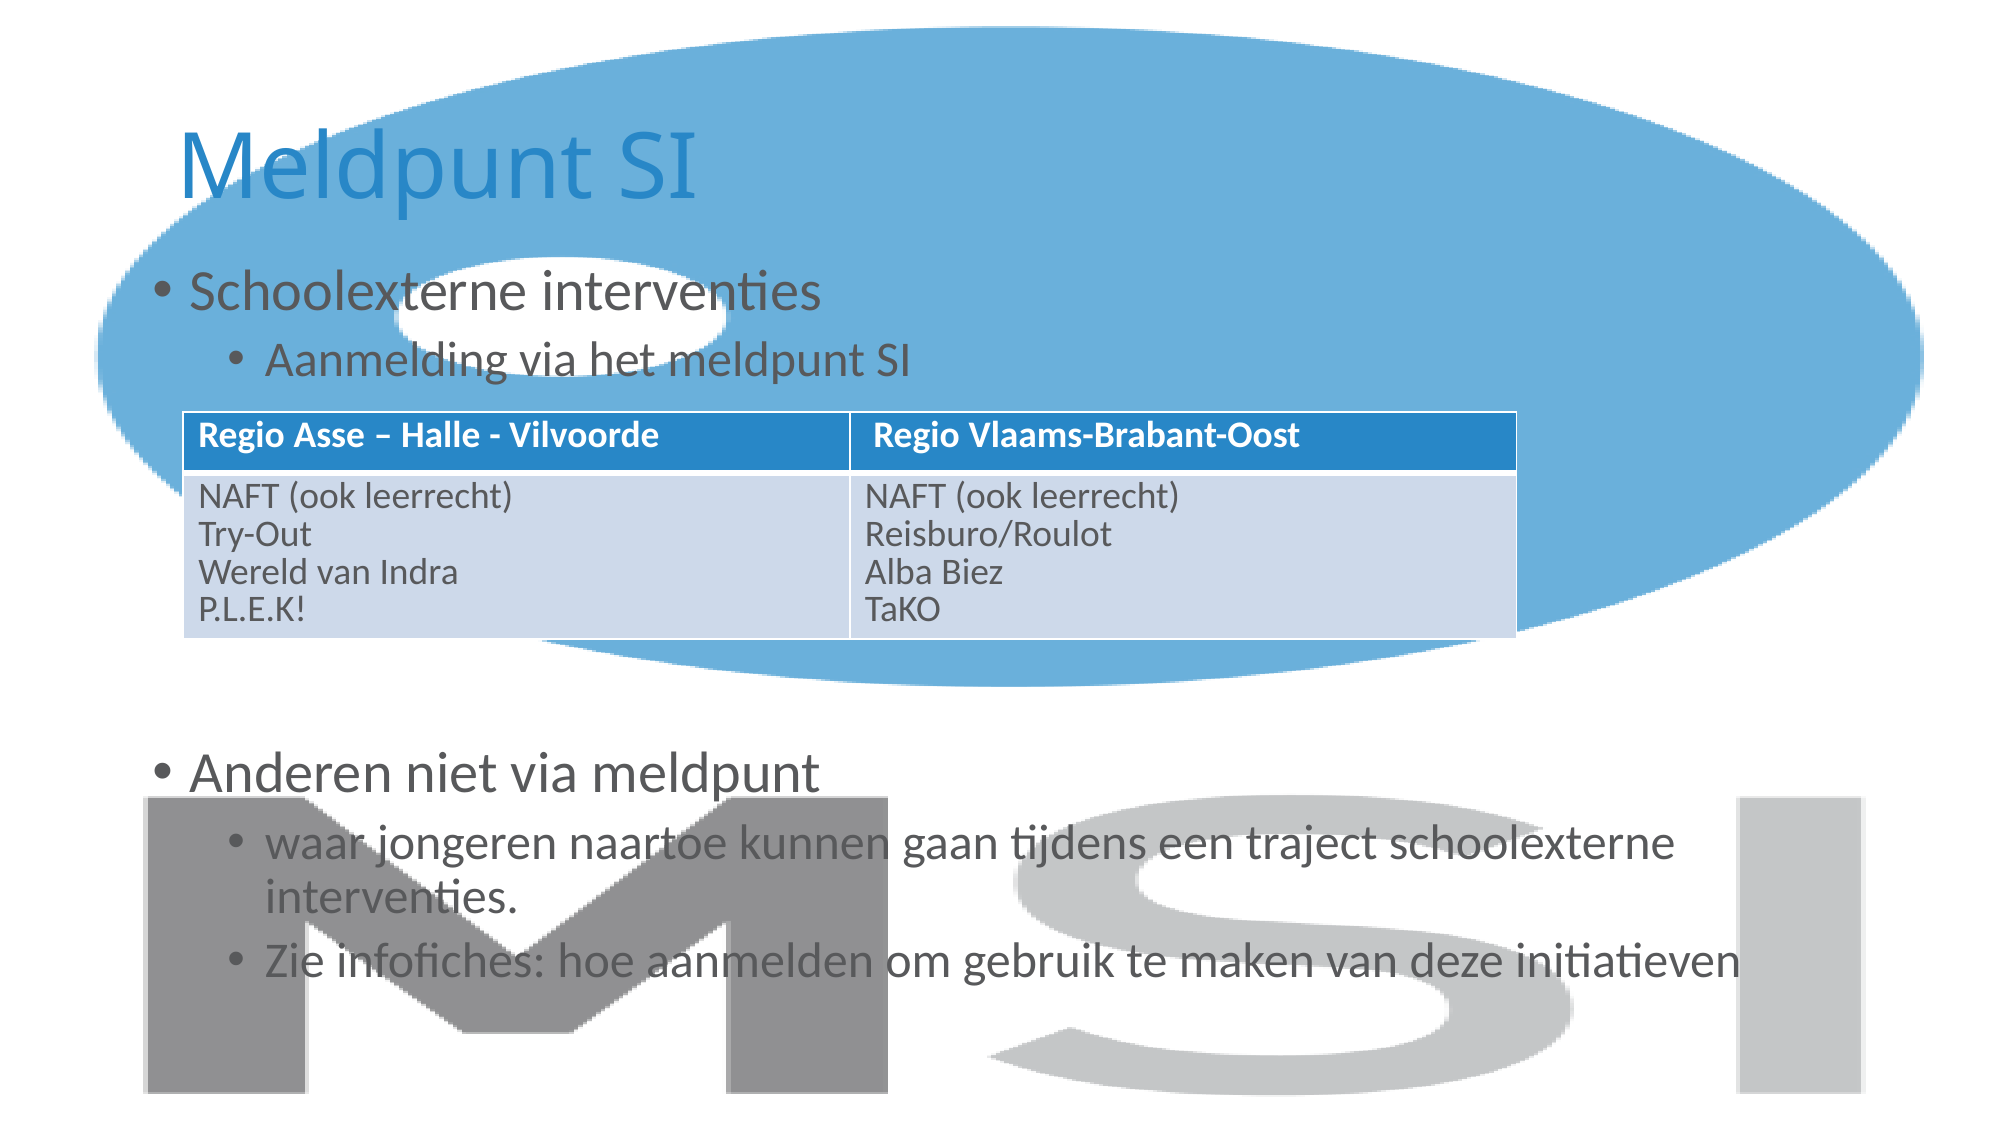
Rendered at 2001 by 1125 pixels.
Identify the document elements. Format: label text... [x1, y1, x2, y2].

table_cell NAFT (ook leerrecht) Try-Out Wereld van Indra P.L.E.K! [184, 476, 849, 638]
table_header Regio Asse – Halle - Vilvoorde [184, 413, 849, 470]
list Schoolexterne interventies Aanmelding via het meldpunt SI Anderen niet via meldpunt waar jongeren naartoe kunnen gaan tijdens een traject schoolexterne interventies. Zie infofiches: hoe aanmelden om gebruik te maken van deze initiatieven [137, 252, 1863, 1014]
table_header Regio Vlaams-Brabant-Oost [851, 413, 1516, 470]
table_cell NAFT (ook leerrecht) Reisburo/Roulot Alba Biez TaKO [851, 476, 1516, 638]
title Meldpunt SI [137, 59, 1863, 252]
